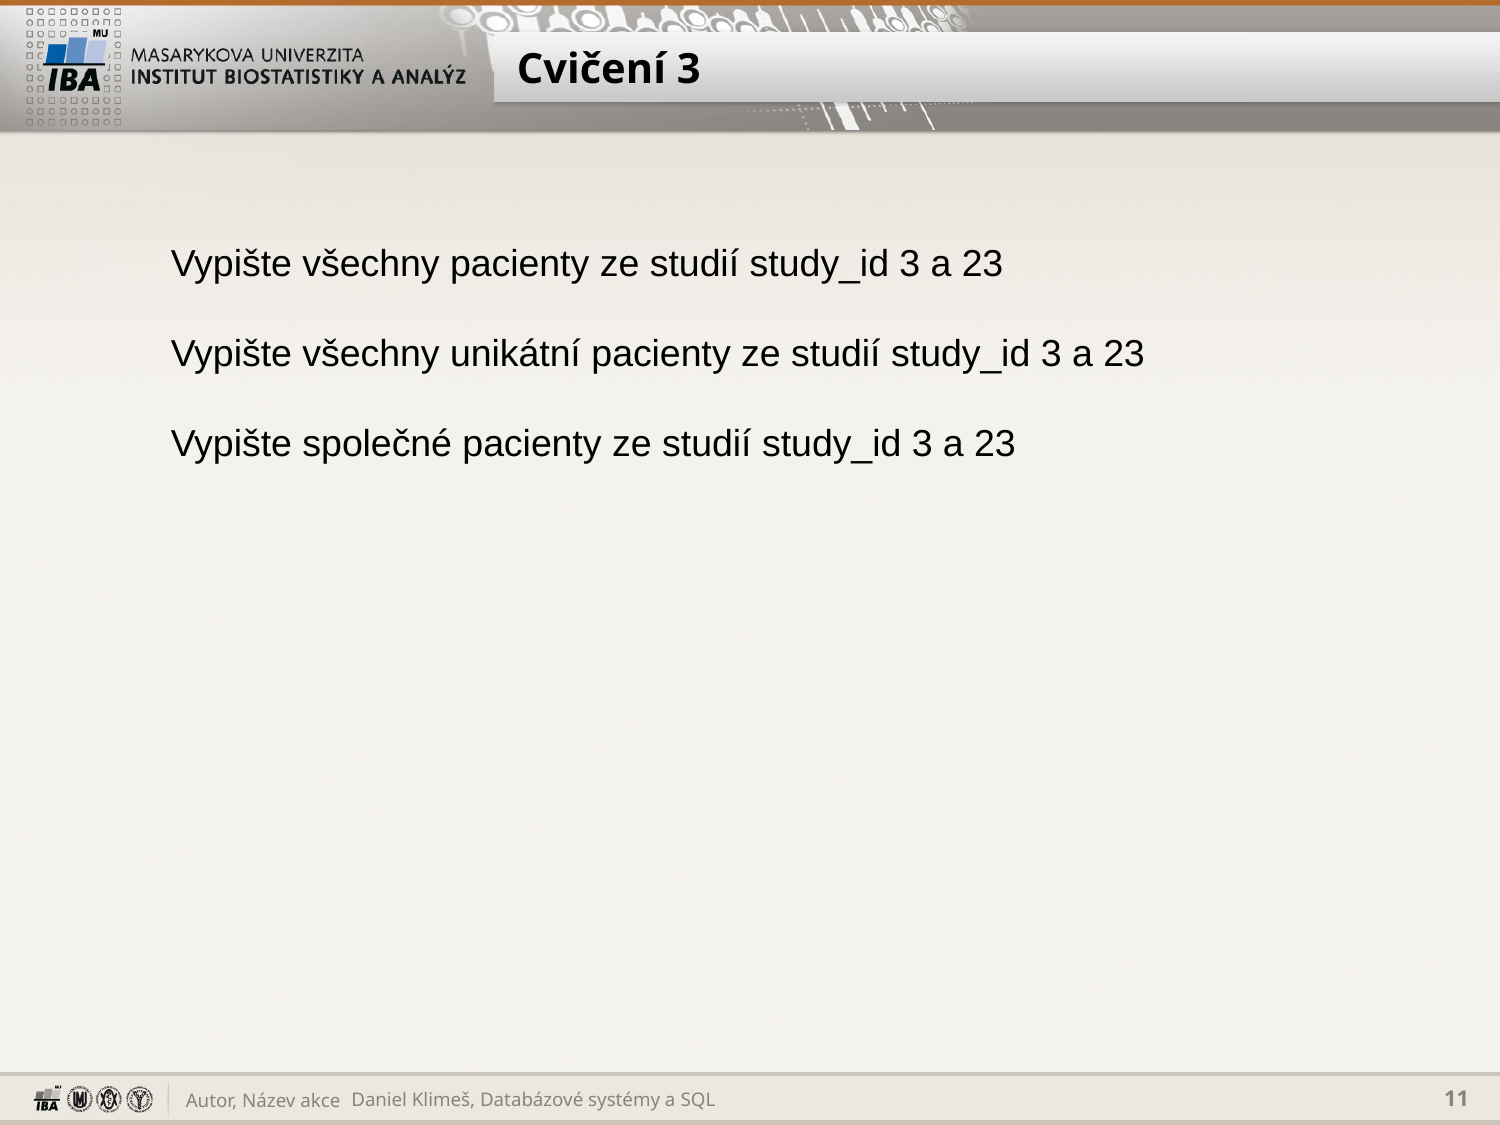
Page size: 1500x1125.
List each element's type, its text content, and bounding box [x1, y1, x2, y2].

picture [0, 0, 1500, 1125]
text_box Vypište všechny pacienty ze studií study_id 3 a 23 Vypište všechny unikátní pacienty ze studií study_id 3 a 23 Vypište společné pacienty ze studií study_id 3 a 23 [156, 231, 1161, 472]
slide_number 11 [1340, 1080, 1485, 1118]
footer Daniel Klimeš, Databázové systémy a SQL [336, 1079, 1341, 1124]
title Cvičení 3 [501, 31, 1471, 104]
